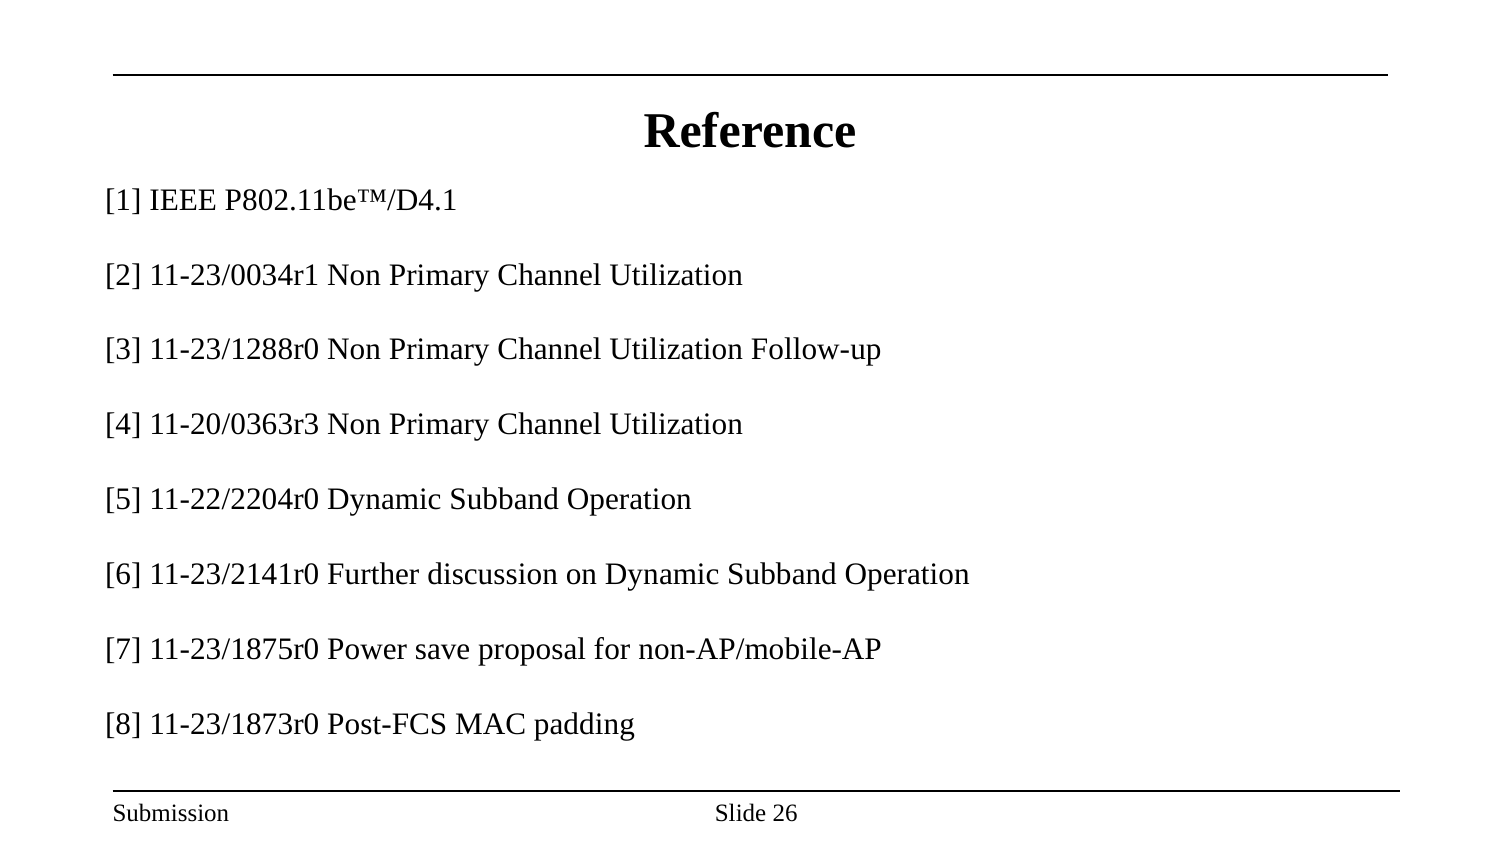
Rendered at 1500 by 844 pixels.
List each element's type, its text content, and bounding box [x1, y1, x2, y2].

list [1] IEEE P802.11be™/D4.1 [2] 11-23/0034r1 Non Primary Channel Utilization [3] 11-23/1288r0 Non Primary Channel Utilization Follow-up [4] 11-20/0363r3 Non Primary Channel Utilization [5] 11-22/2204r0 Dynamic Subband Operation [6] 11-23/2141r0 Further discussion on Dynamic Subband Operation [7] 11-23/1875r0 Power save proposal for non-AP/mobile-AP [8] 11-23/1873r0 Post-FCS MAC padding [89, 171, 1365, 787]
title Reference [112, 84, 1388, 172]
slide_number Slide 26 [712, 796, 800, 820]
